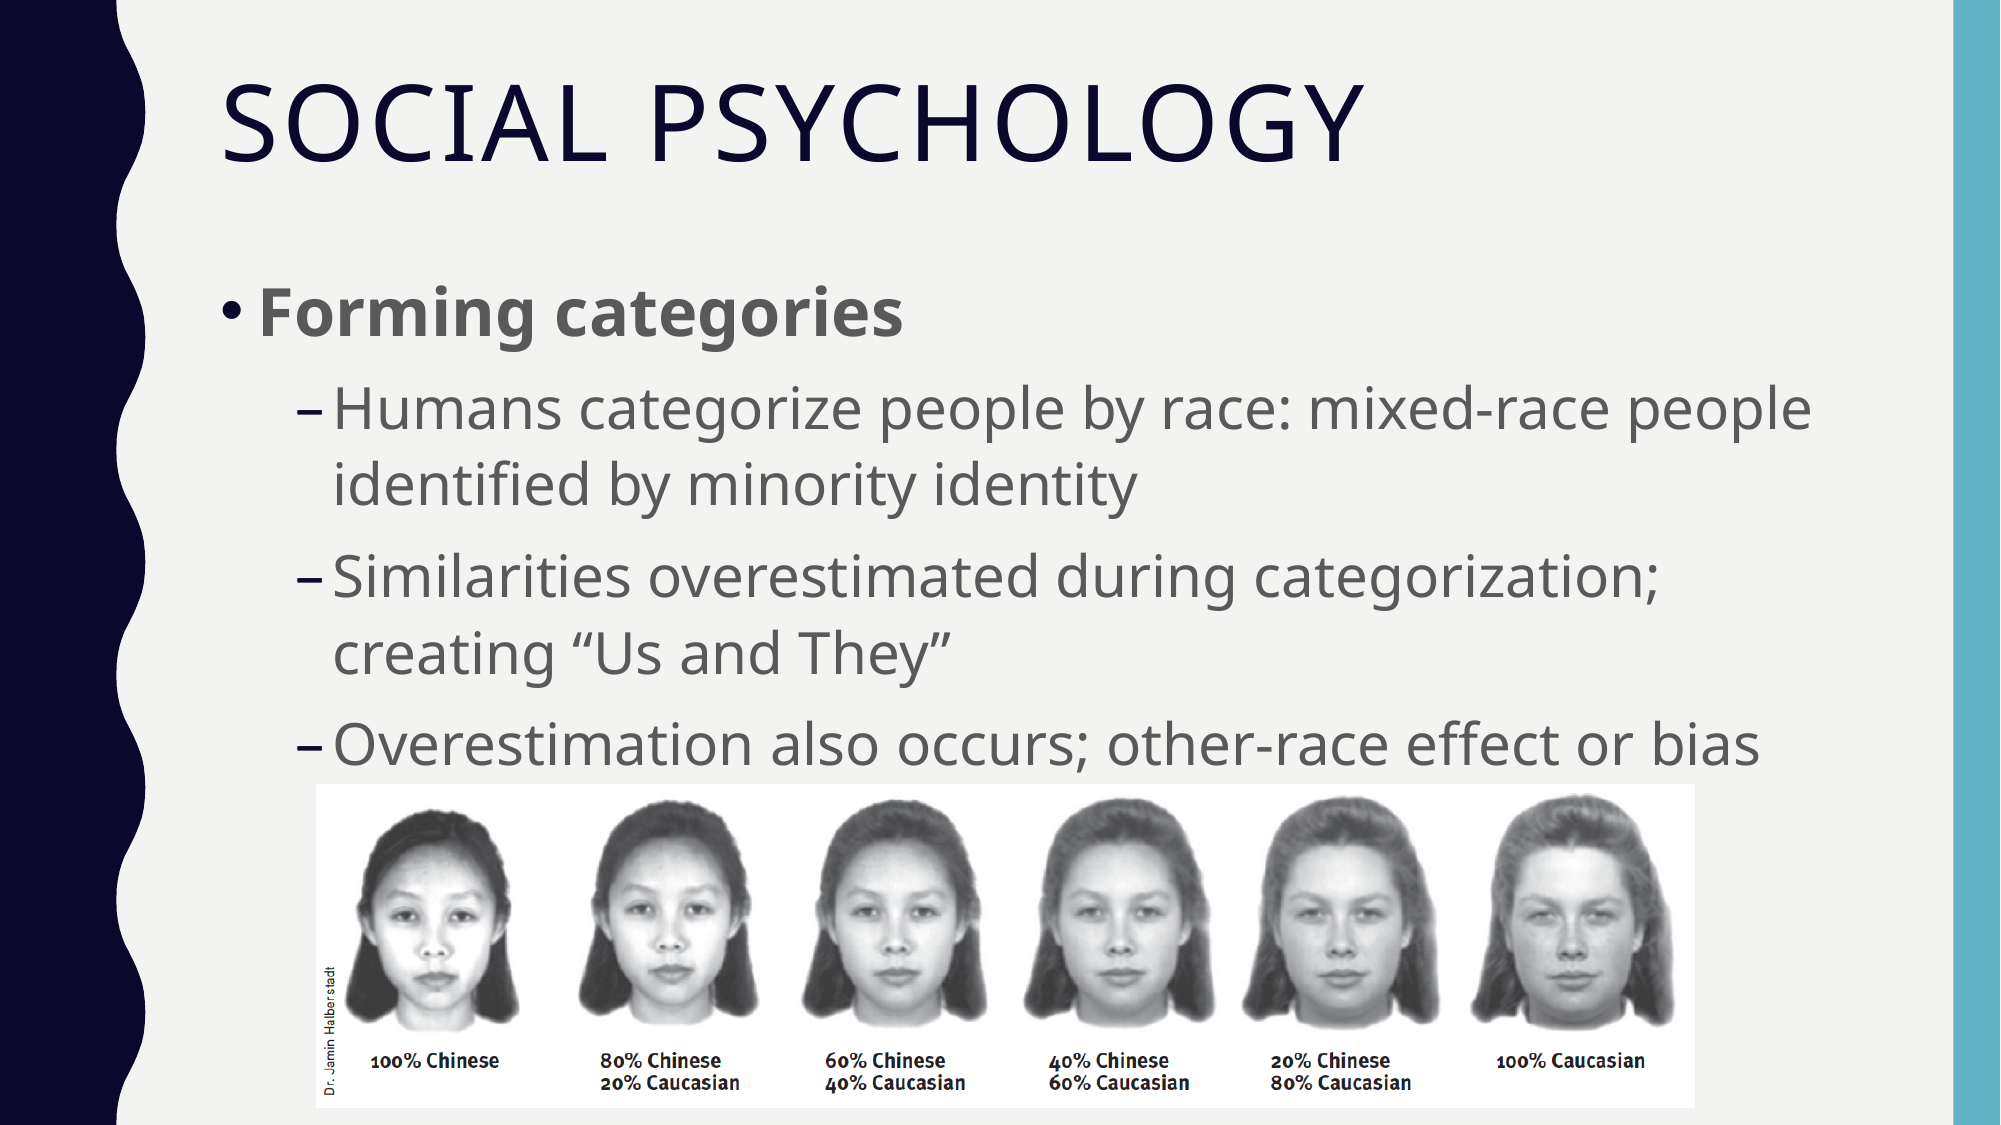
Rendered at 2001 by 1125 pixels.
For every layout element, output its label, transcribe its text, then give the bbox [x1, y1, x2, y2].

list Forming categories Humans categorize people by race: mixed-race people identified by minority identity Similarities overestimated during categorization; creating “Us and They” Overestimation also occurs; other-race effect or bias [205, 253, 1875, 844]
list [316, 784, 1695, 1108]
title Social Psychology [205, 62, 1875, 253]
